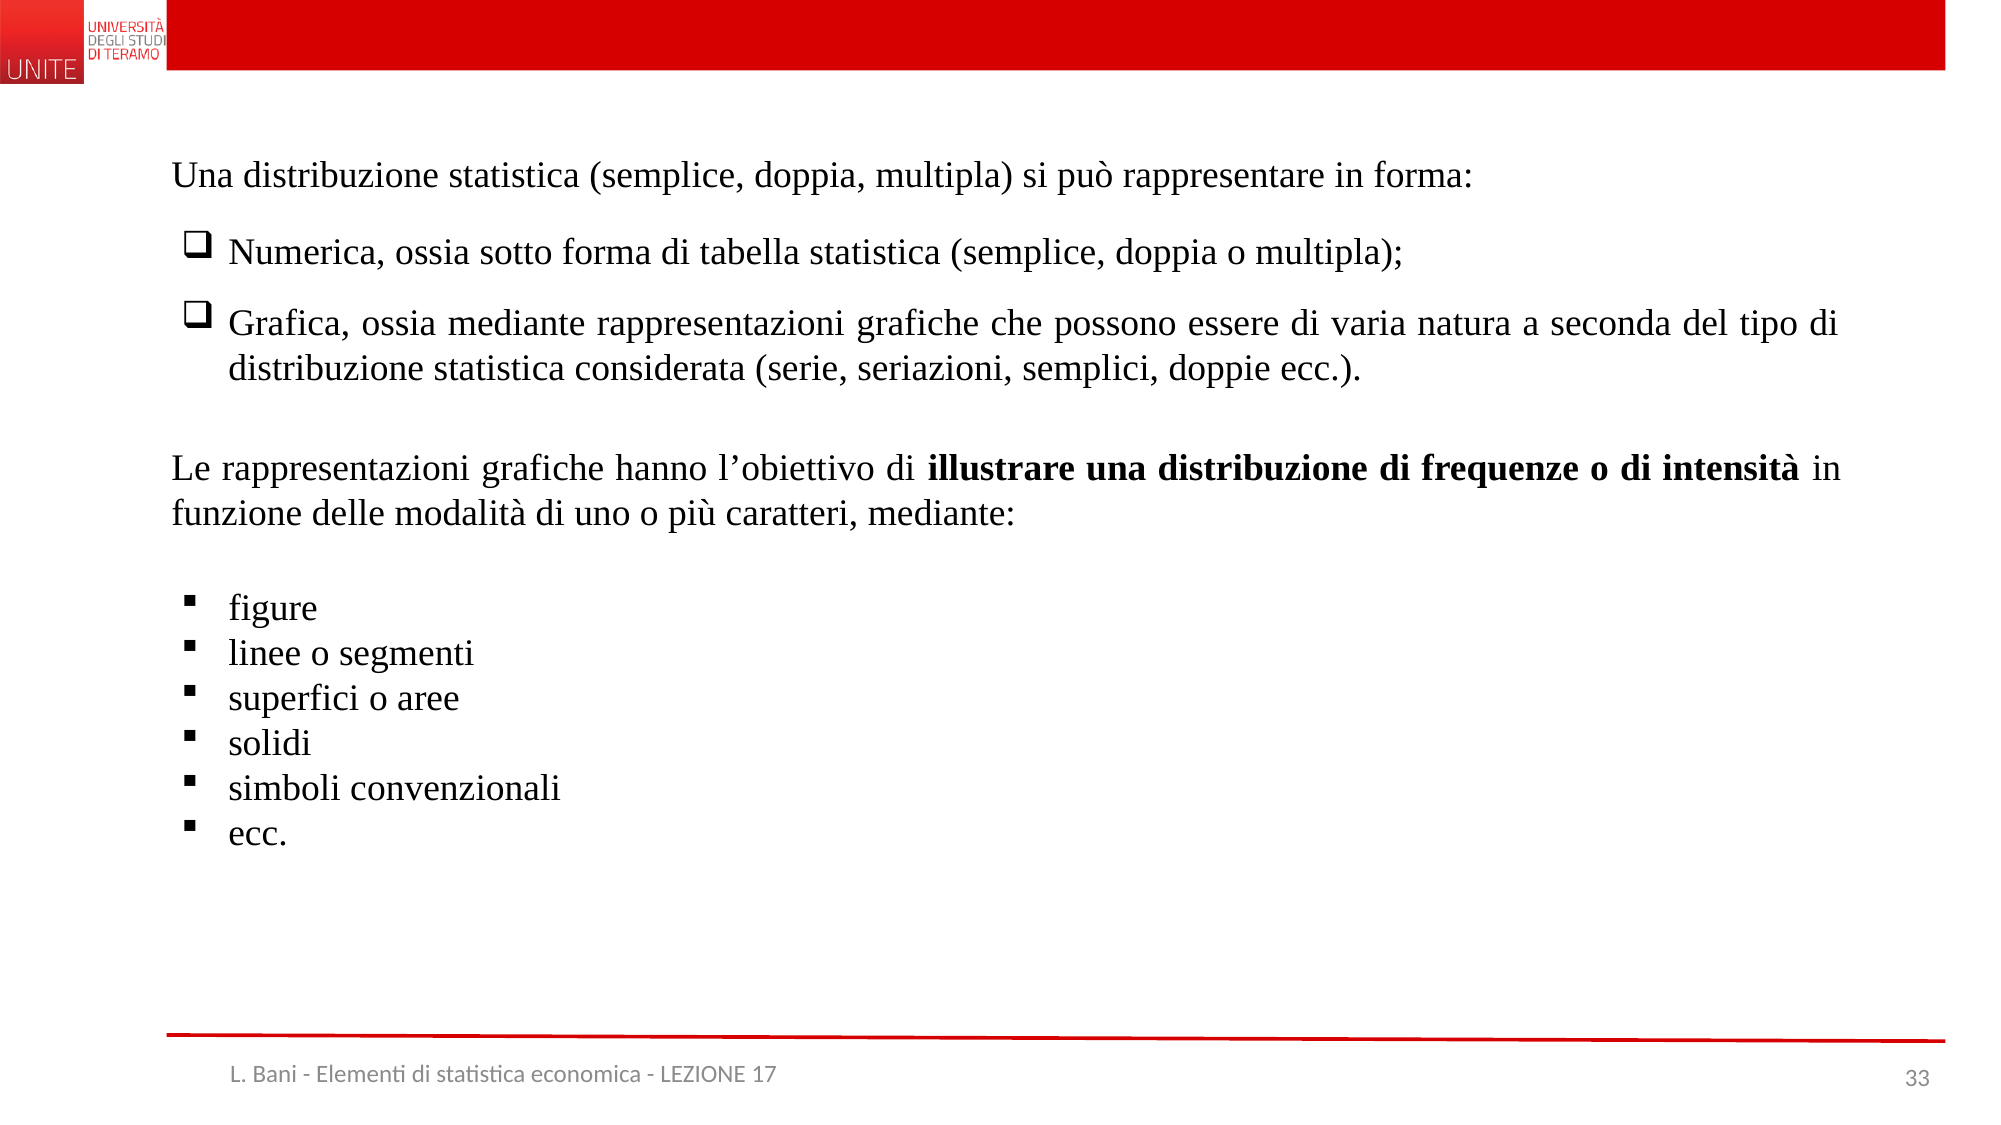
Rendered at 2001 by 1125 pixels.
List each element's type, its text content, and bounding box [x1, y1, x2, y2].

slide_number 33 [1495, 1046, 1946, 1106]
text_box figure linee o segmenti superfici o aree solidi simboli convenzionali ecc. [166, 575, 1167, 861]
text_box Le rappresentazioni grafiche hanno l’obiettivo di illustrare una distribuzione di frequenze o di intensità in funzione delle modalità di uno o più caratteri, mediante: [156, 435, 1857, 541]
footer L. Bani - Elementi di statistica economica - LEZIONE 17 [166, 1042, 842, 1103]
text_box Numerica, ossia sotto forma di tabella statistica (semplice, doppia o multipla); Grafica, ossia mediante rappresentazioni grafiche che possono essere di varia natura a seconda del tipo di distribuzione statistica considerata (serie, seriazioni, semplici, doppie ecc.). [166, 220, 1856, 395]
picture [0, 0, 167, 84]
text_box Una distribuzione statistica (semplice, doppia, multipla) si può rappresentare in forma: [156, 142, 1821, 203]
